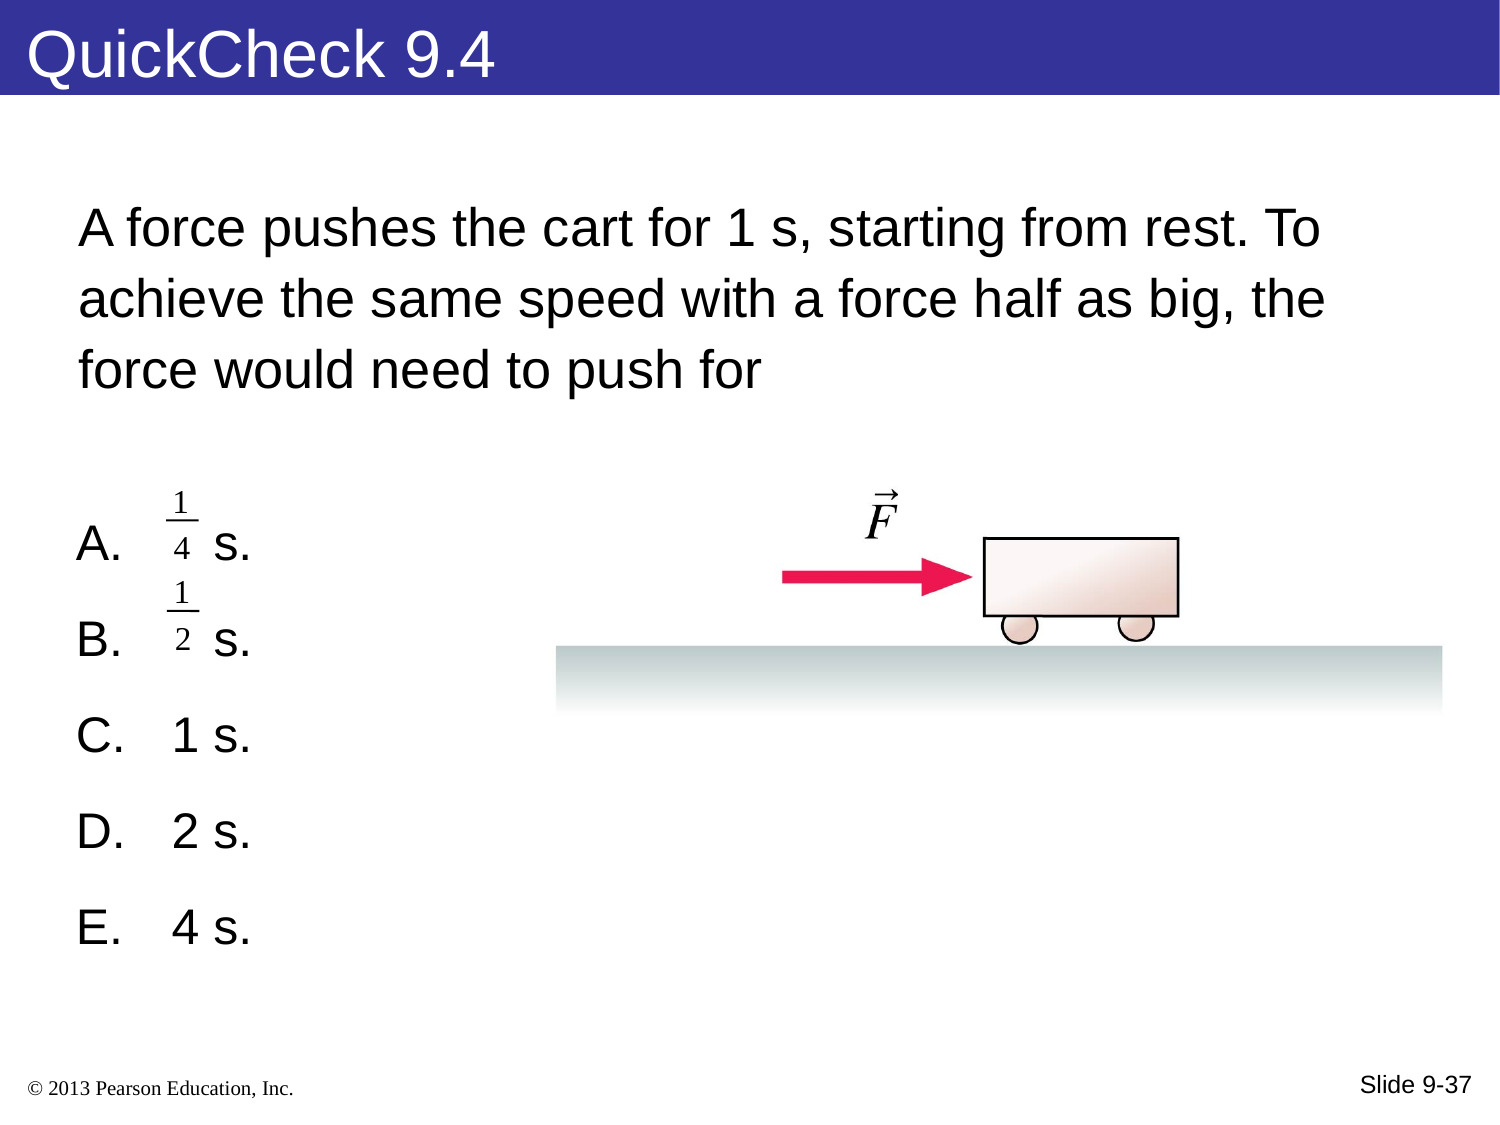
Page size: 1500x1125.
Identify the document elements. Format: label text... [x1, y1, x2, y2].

text_box s. s. 1 s. 2 s. 4 s. [62, 467, 280, 961]
text_box Slide 9-37 [1287, 1064, 1488, 1103]
picture [548, 462, 1451, 762]
text_box A force pushes the cart for 1 s, starting from rest. To achieve the same speed with a force half as big, the force would need to push for [78, 185, 1350, 467]
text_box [158, 581, 207, 666]
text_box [157, 472, 206, 575]
text_box QuickCheck 9.4 [12, 8, 1228, 94]
